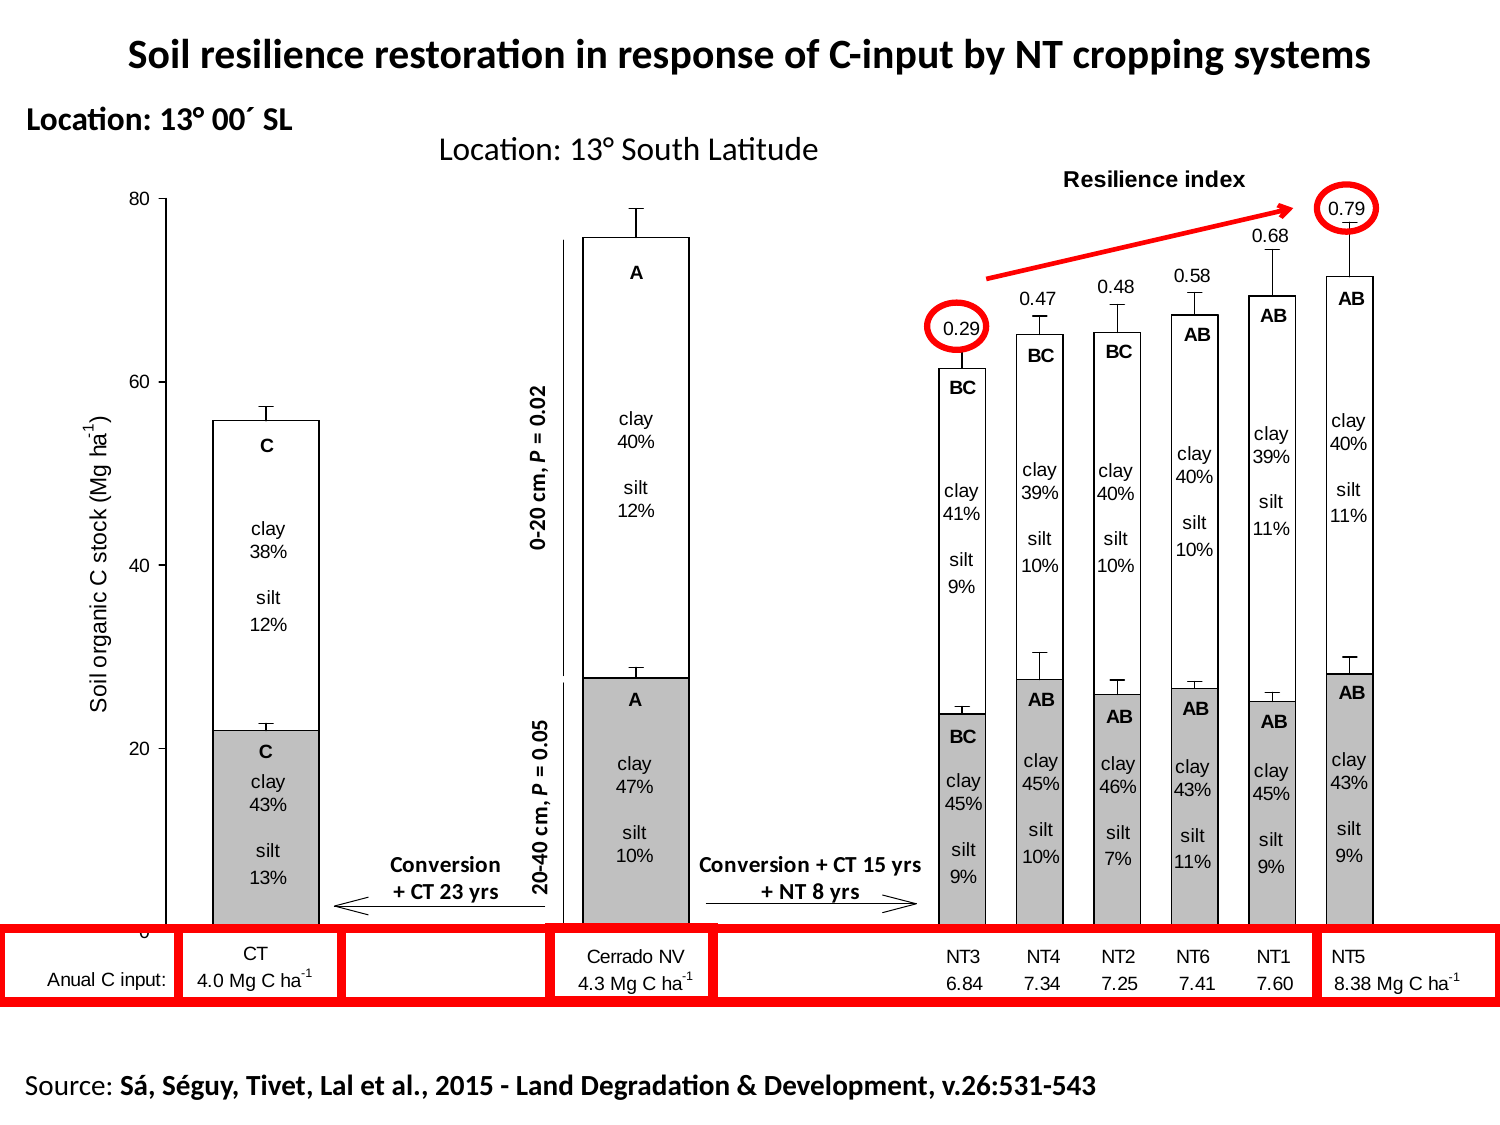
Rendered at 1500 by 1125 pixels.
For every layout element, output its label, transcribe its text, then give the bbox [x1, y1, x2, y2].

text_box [0, 927, 1500, 1003]
text_box Source: Sá, Séguy, Tivet, Lal et al., 2015 - Land Degradation & Development, v.26:531-543 [10, 1058, 1180, 1109]
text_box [11, 119, 1483, 927]
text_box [986, 208, 1294, 279]
text_box Location: 13° 00´ SL [11, 90, 381, 119]
text_box Soil resilience restoration in response of C-input by NT cropping systems [0, 19, 1500, 84]
